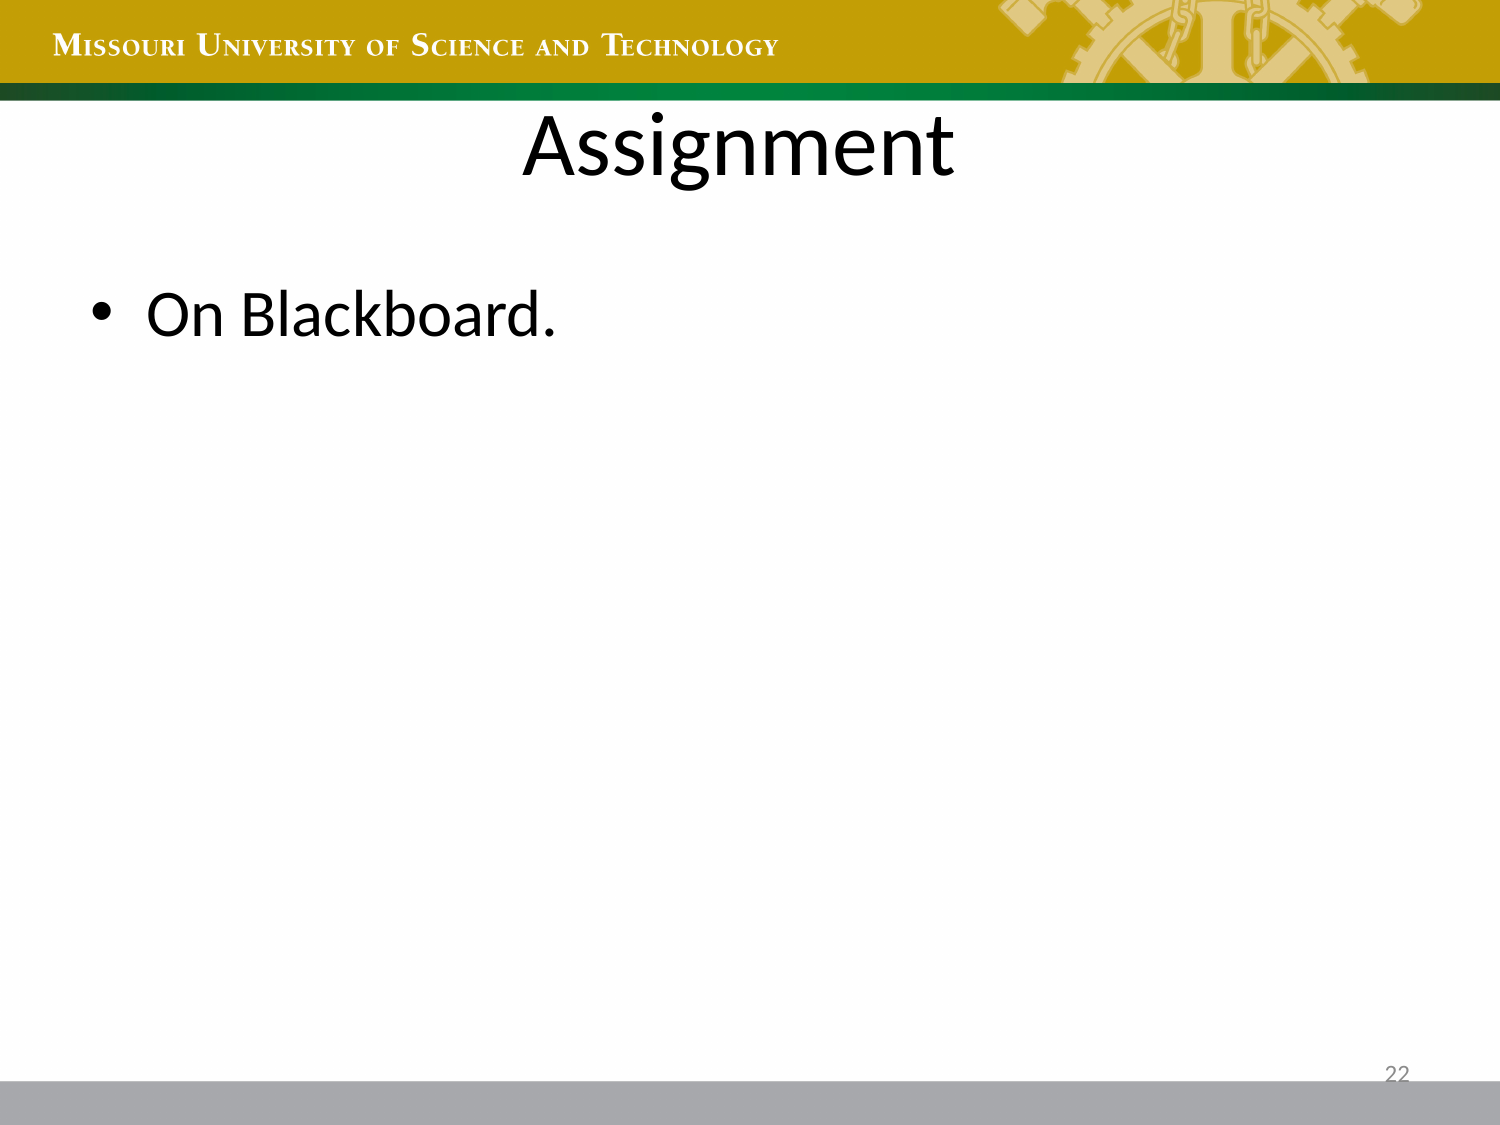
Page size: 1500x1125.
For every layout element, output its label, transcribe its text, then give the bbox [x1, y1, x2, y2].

list On Blackboard. [75, 262, 1425, 1005]
picture [0, 0, 1500, 1125]
slide_number 22 [1074, 1042, 1425, 1103]
title Assignment [75, 45, 1425, 233]
